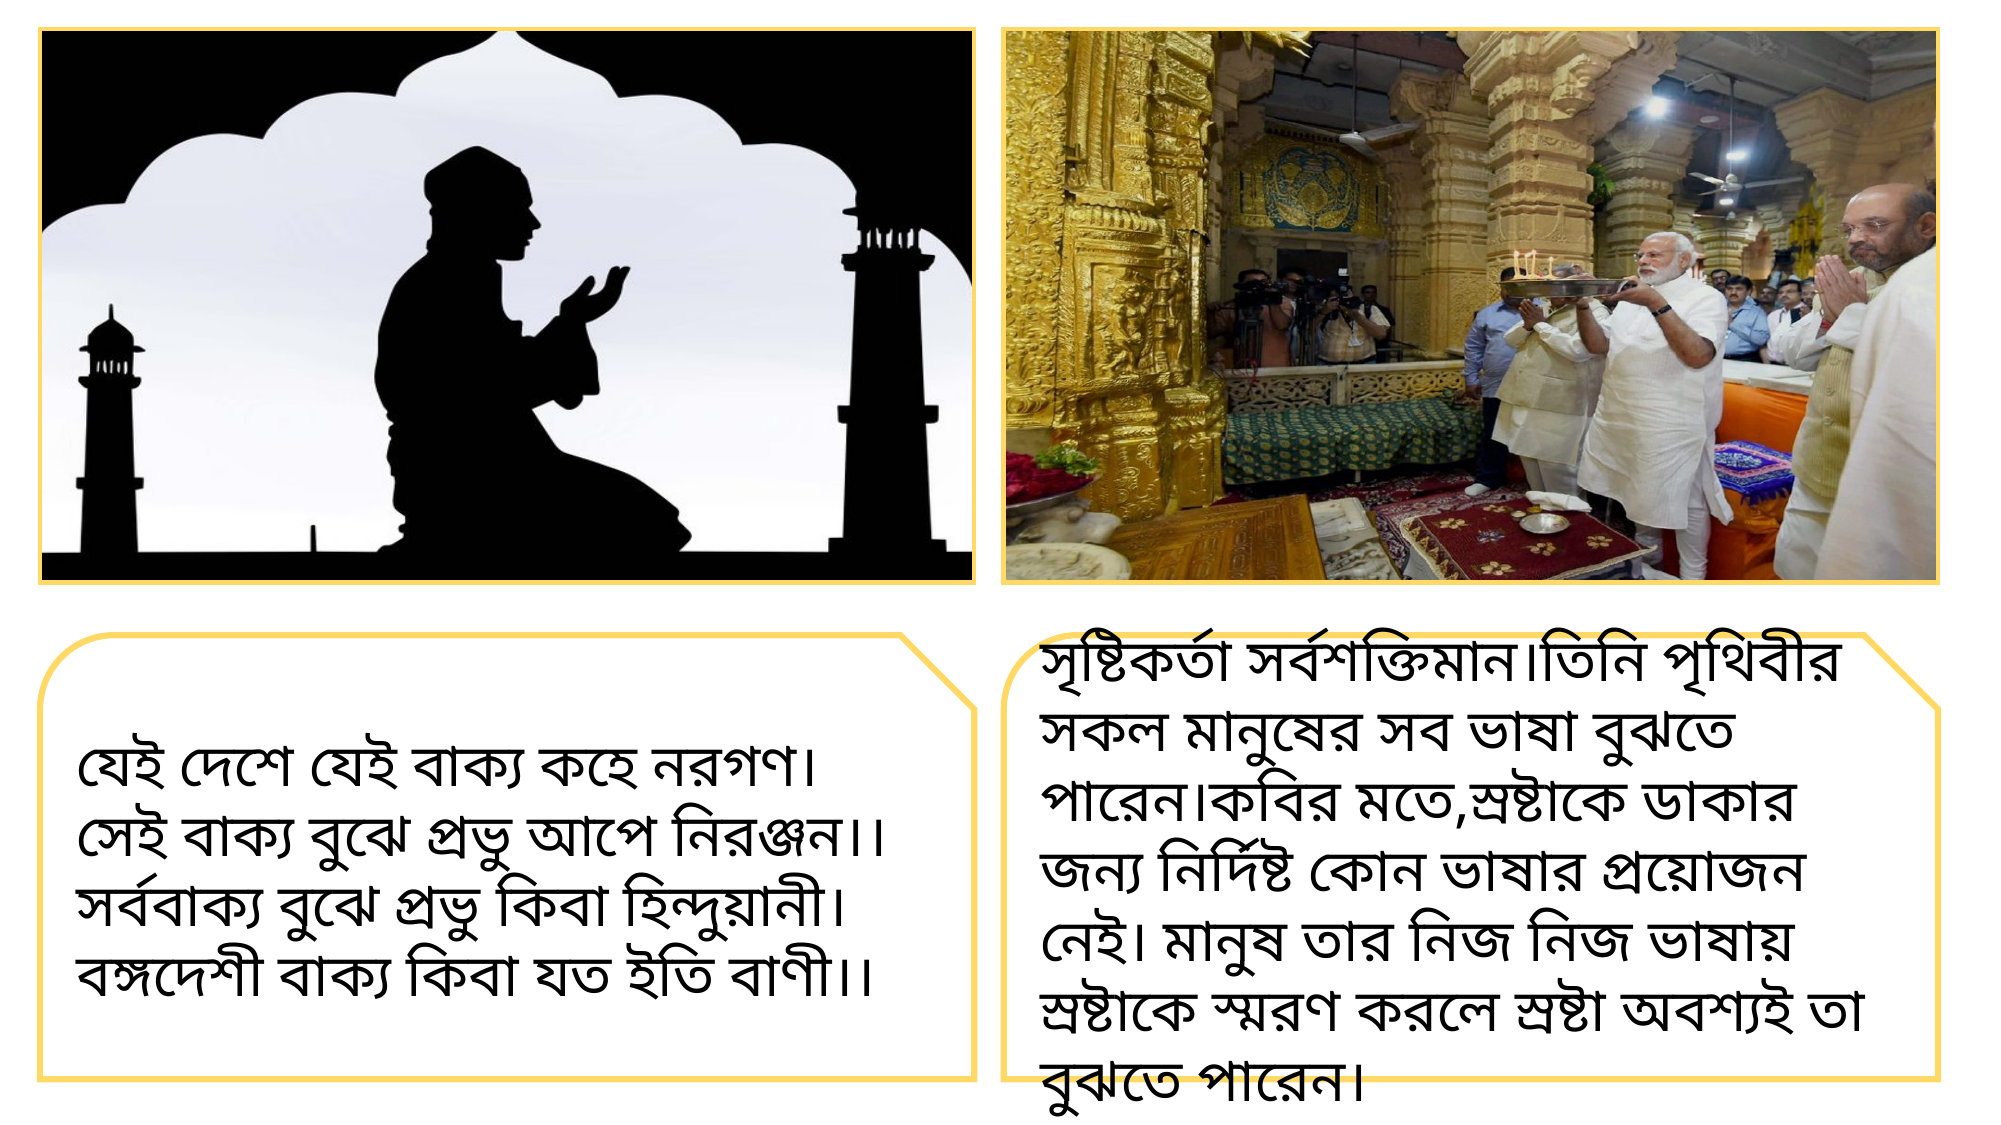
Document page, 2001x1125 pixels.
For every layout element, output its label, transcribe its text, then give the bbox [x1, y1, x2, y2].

text_box [39, 28, 975, 584]
text_box সৃষ্টিকর্তা সর্বশক্তিমান।তিনি পৃথিবীর সকল মানুষের সব ভাষা বুঝতে পারেন।কবির মতে,স্রষ্টাকে ডাকার জন্য নির্দিষ্ট কোন ভাষার প্রয়োজন নেই। মানুষ তার নিজ নিজ ভাষায় স্রষ্টাকে স্মরণ করলে স্রষ্টা অবশ্যই তা বুঝতে পারেন। [1002, 634, 1939, 1081]
text_box [1003, 28, 1939, 584]
text_box যেই দেশে যেই বাক্য কহে নরগণ। সেই বাক্য বুঝে প্রভু আপে নিরঞ্জন।। সর্ববাক্য বুঝে প্রভু কিবা হিন্দুয়ানী। বঙ্গদেশী বাক্য কিবা যত ইতি বাণী।। [39, 634, 976, 1081]
